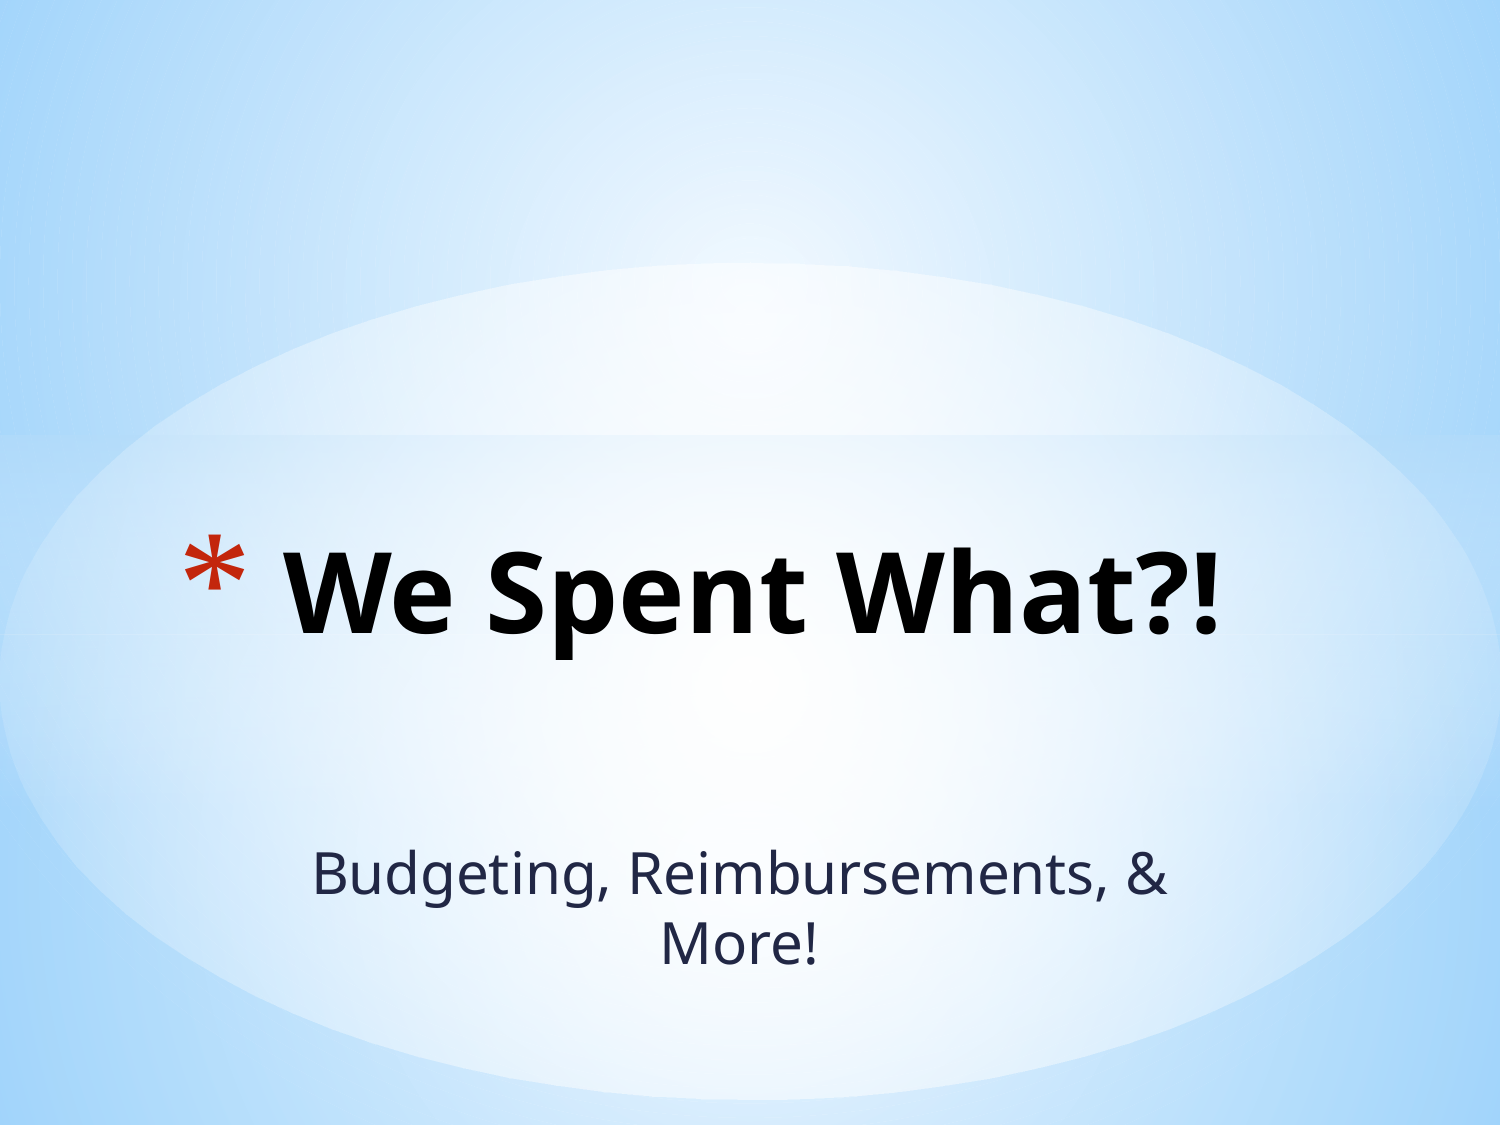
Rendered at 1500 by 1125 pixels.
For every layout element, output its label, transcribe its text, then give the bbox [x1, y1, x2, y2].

title We Spent What?! [134, 513, 1312, 808]
subtitle Budgeting, Reimbursements, & More! [241, 828, 1238, 1025]
